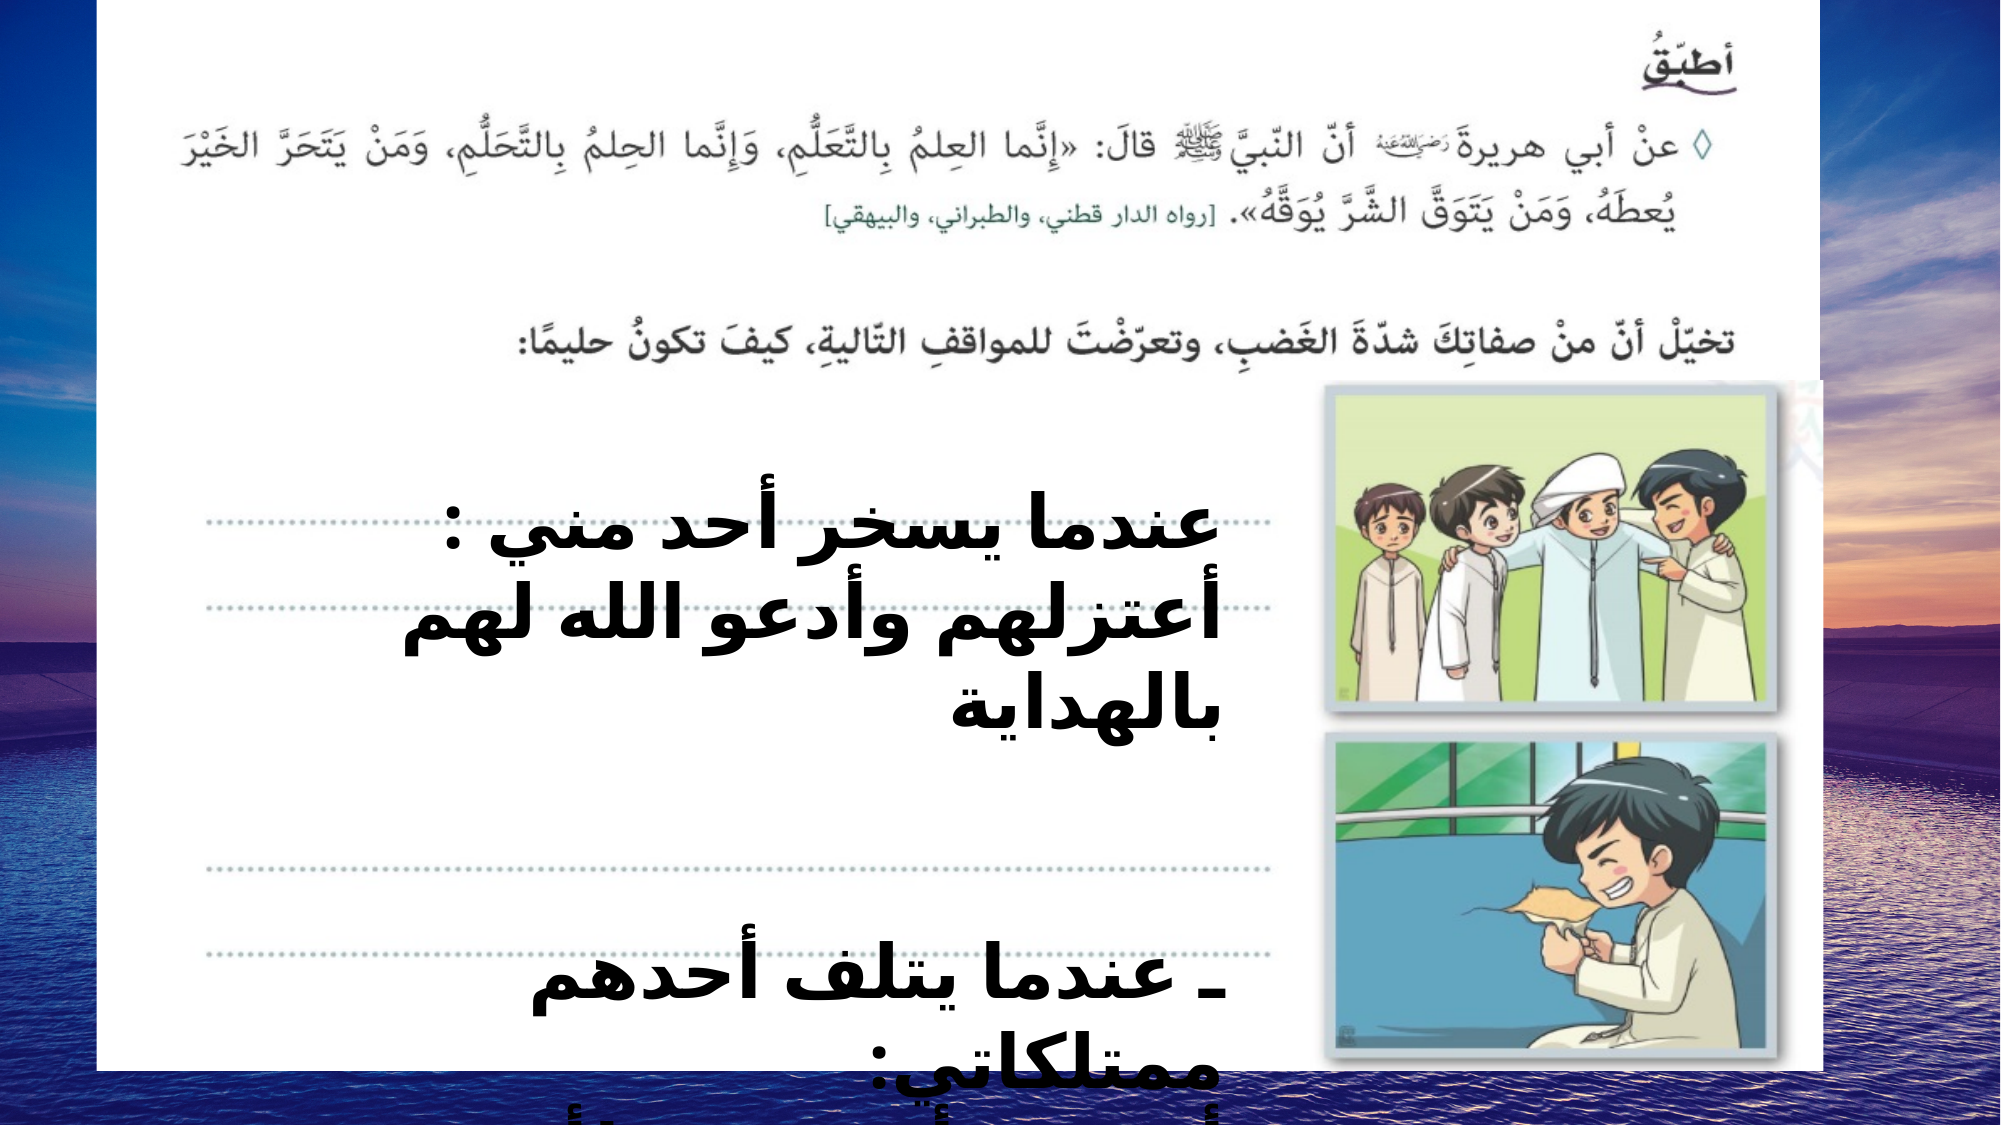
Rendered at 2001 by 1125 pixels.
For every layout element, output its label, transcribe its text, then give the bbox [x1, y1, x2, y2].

text_box عندما يسخر أحد مني : أعتزلهم وأدعو الله لهم بالهداية ـ عندما يتلف أحدهم ممتلكاتي: أصبر، وأعرفه خطأه وأسامحه [240, 1071, 1240, 1125]
picture [0, 0, 2001, 1125]
